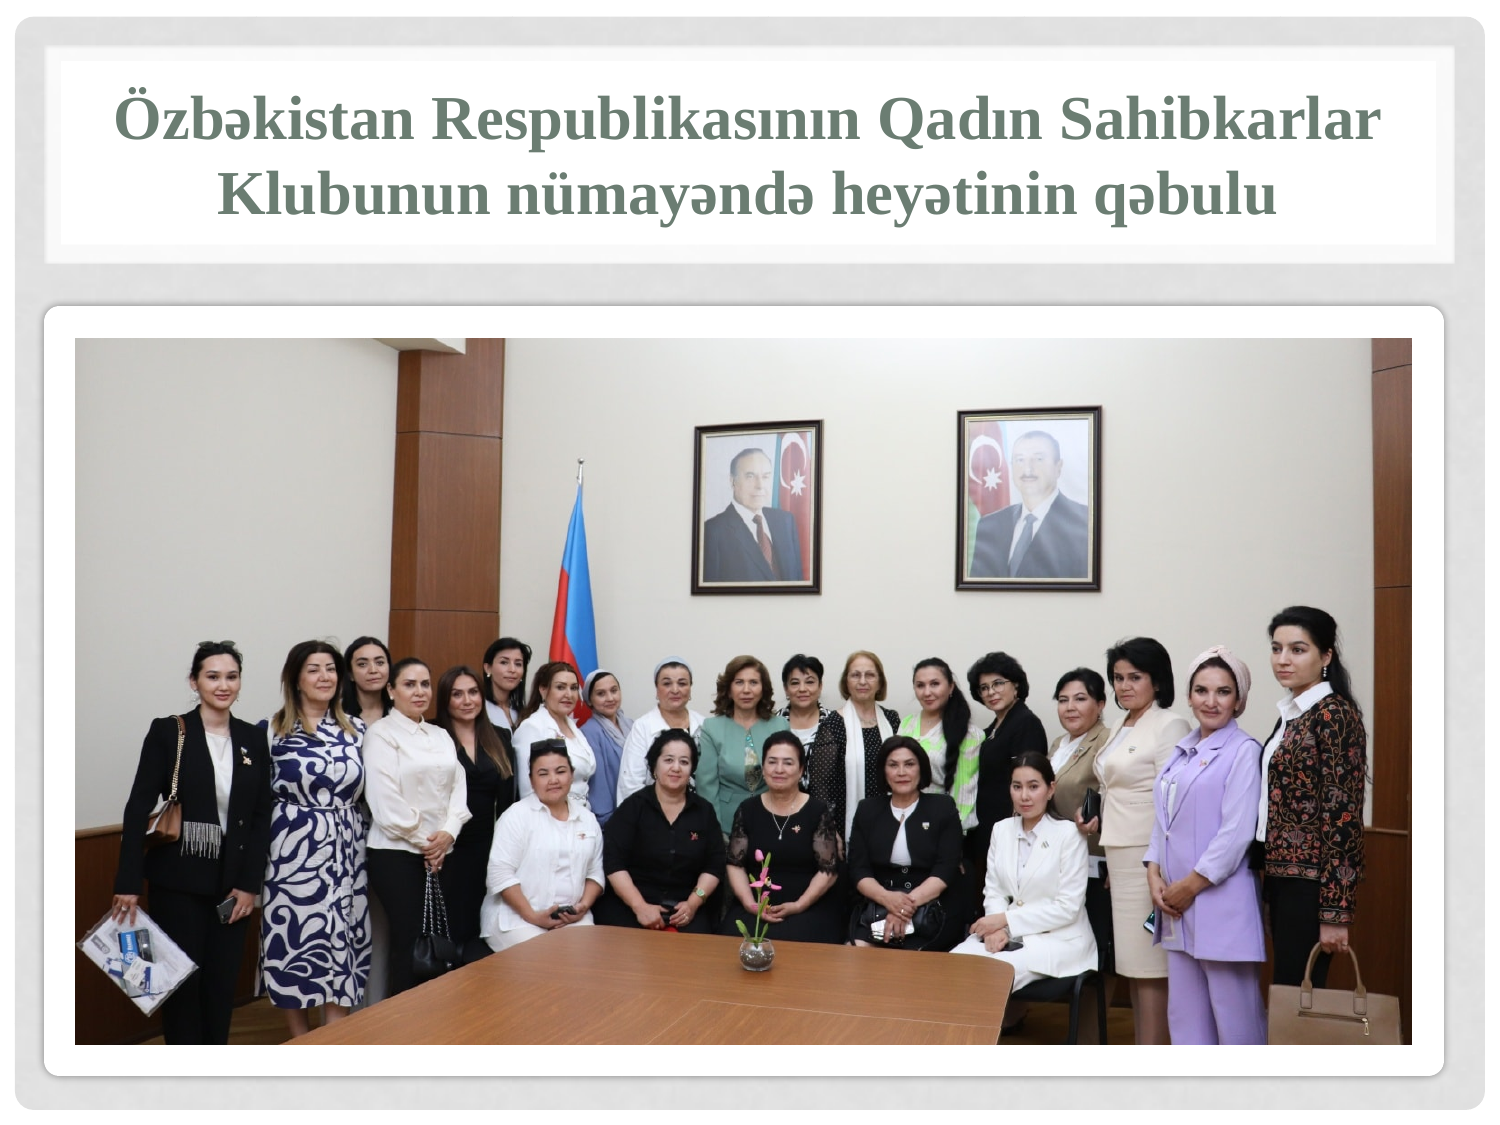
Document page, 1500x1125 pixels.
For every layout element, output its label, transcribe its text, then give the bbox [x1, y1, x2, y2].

picture [74, 337, 1413, 1046]
title Özbəkistan Respublikasının Qadın Sahibkarlar Klubunun nümayəndə heyətinin qəbulu [69, 66, 1425, 238]
